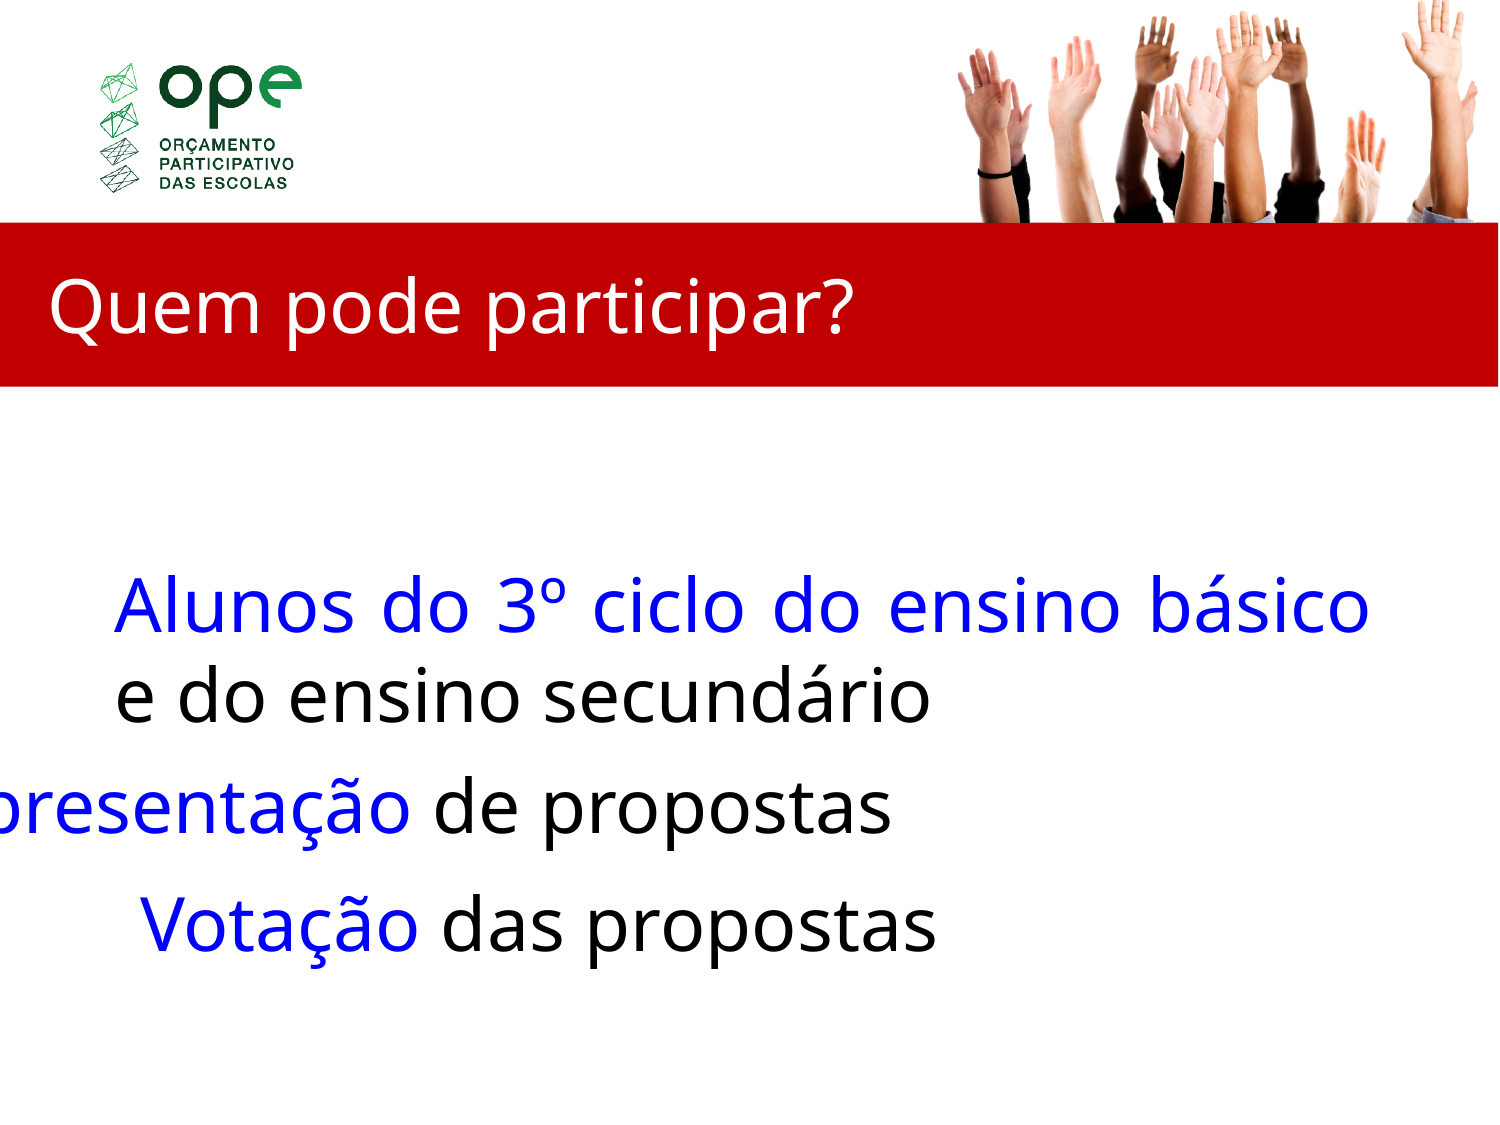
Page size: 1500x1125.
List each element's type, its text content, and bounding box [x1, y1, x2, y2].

text_box Alunos do 3º ciclo do ensino básico e do ensino secundário [100, 550, 1388, 746]
picture [31, 37, 370, 209]
text_box Apresentação de propostas [0, 751, 909, 857]
picture [954, 0, 1499, 223]
text_box Quem pode participar? [32, 251, 1483, 357]
text_box [0, 221, 1500, 389]
text_box Votação das propostas [125, 869, 954, 975]
